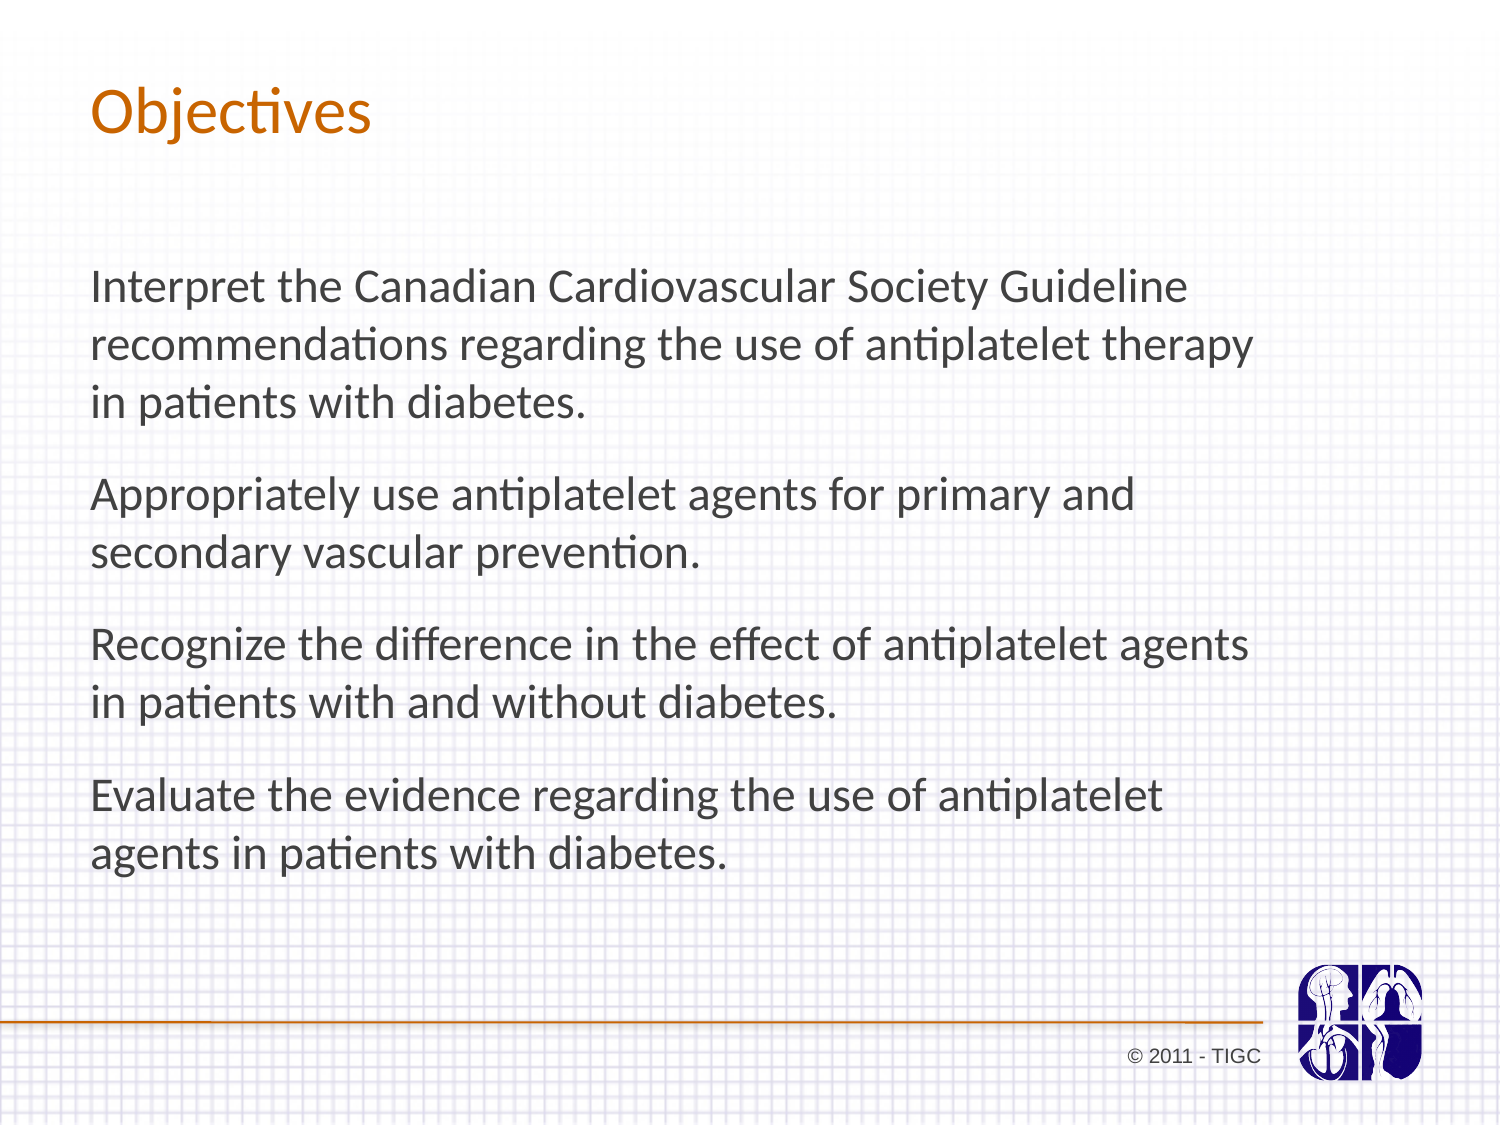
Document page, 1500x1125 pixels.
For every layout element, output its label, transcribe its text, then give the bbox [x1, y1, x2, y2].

picture [0, 0, 1500, 1125]
list Interpret the Canadian Cardiovascular Society Guideline recommendations regarding the use of antiplatelet therapy in patients with diabetes. Appropriately use antiplatelet agents for primary and secondary vascular prevention. Recognize the difference in the effect of antiplatelet agents in patients with and without diabetes. Evaluate the evidence regarding the use of antiplatelet agents in patients with diabetes. [75, 246, 1277, 892]
footer © 2011 - TIGC [801, 1024, 1277, 1085]
title Objectives [75, 51, 1425, 163]
